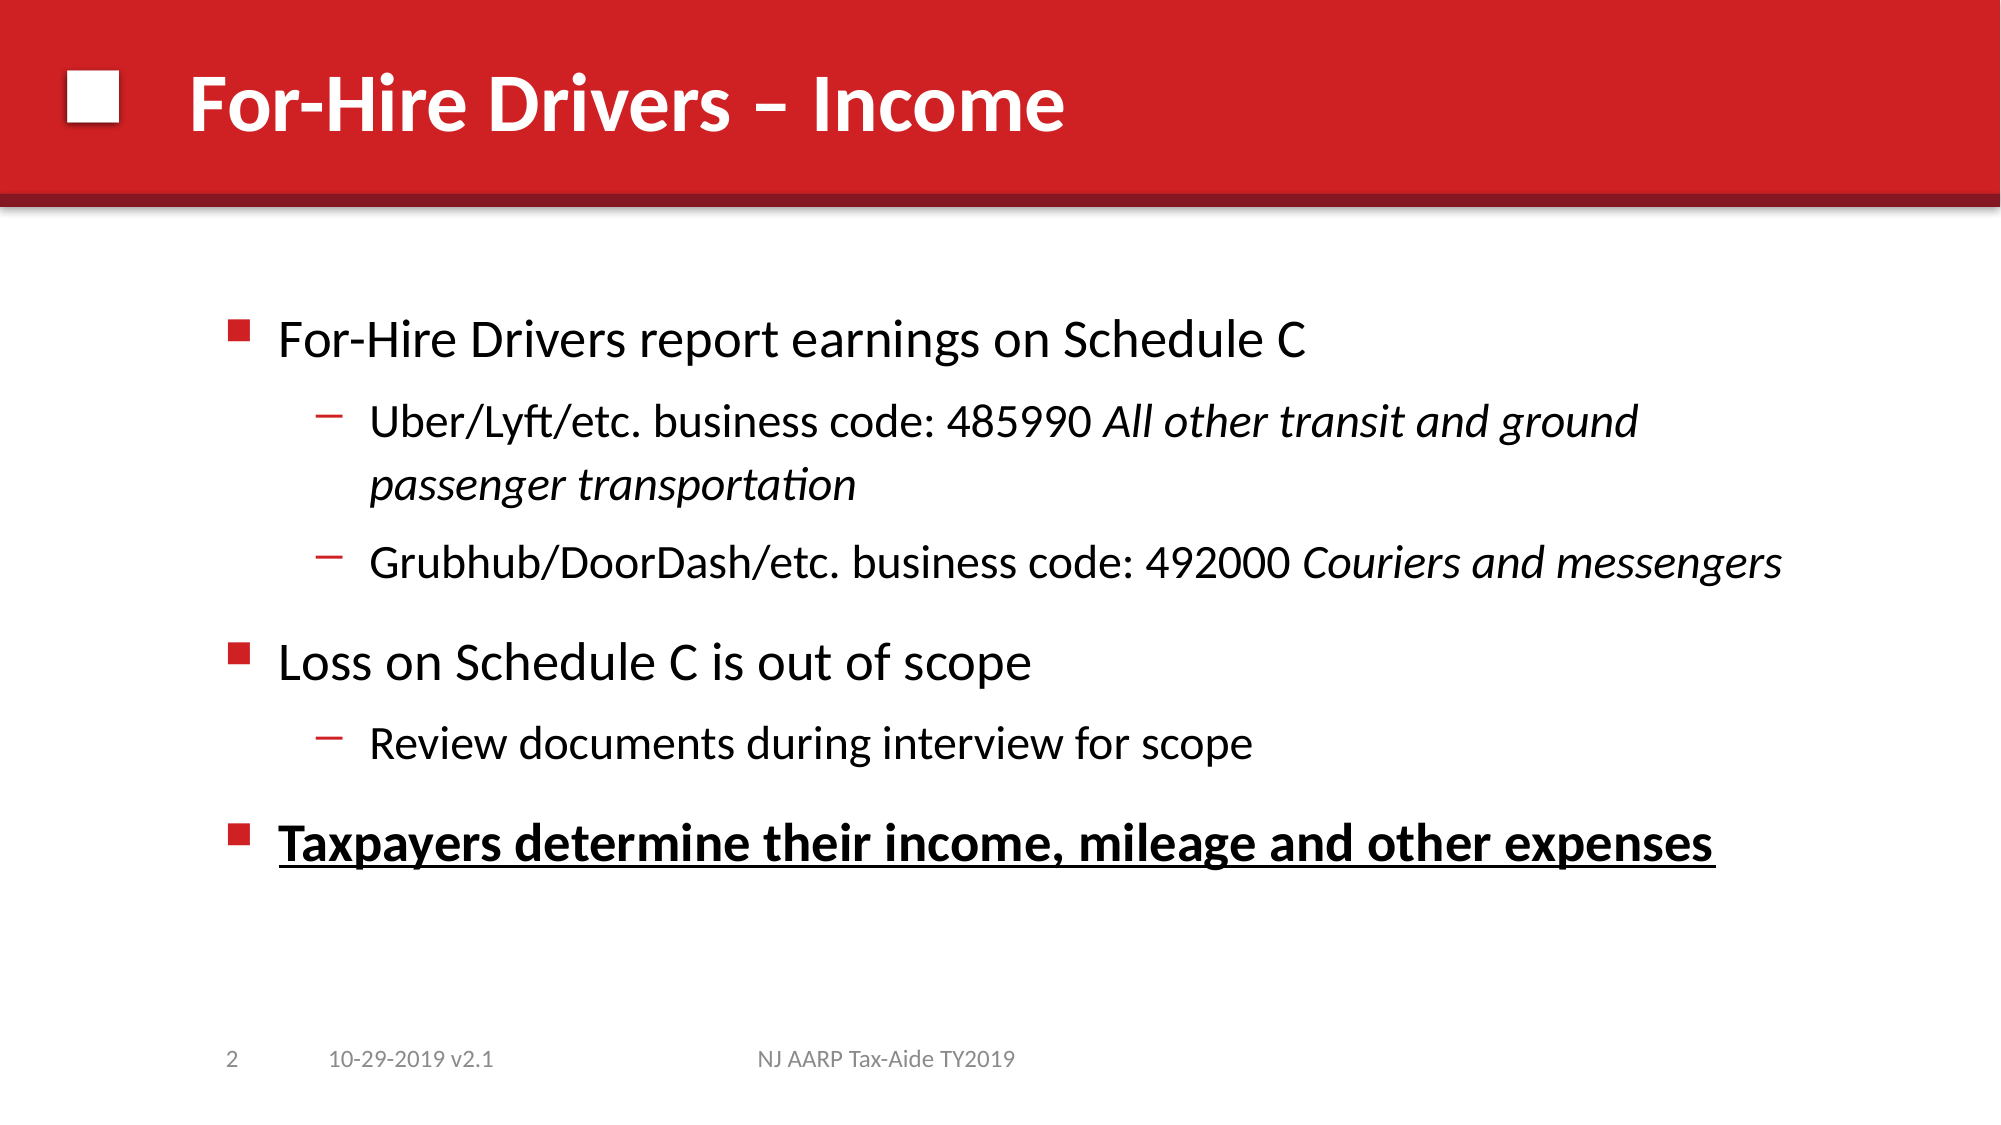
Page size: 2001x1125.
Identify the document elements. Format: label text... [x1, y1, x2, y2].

title For-Hire Drivers – Income [174, 4, 1775, 193]
slide_number 2 [99, 1027, 254, 1088]
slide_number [313, 1027, 532, 1088]
footer NJ AARP Tax-Aide TY2019 [570, 1027, 1204, 1088]
list For-Hire Drivers report earnings on Schedule C Uber/Lyft/etc. business code: 485990 All other transit and ground passenger transportation Grubhub/DoorDash/etc. business code: 492000 Couriers and messengers Loss on Schedule C is out of scope Review documents during interview for scope Taxpayers determine their income, mileage and other expenses [209, 288, 1810, 949]
